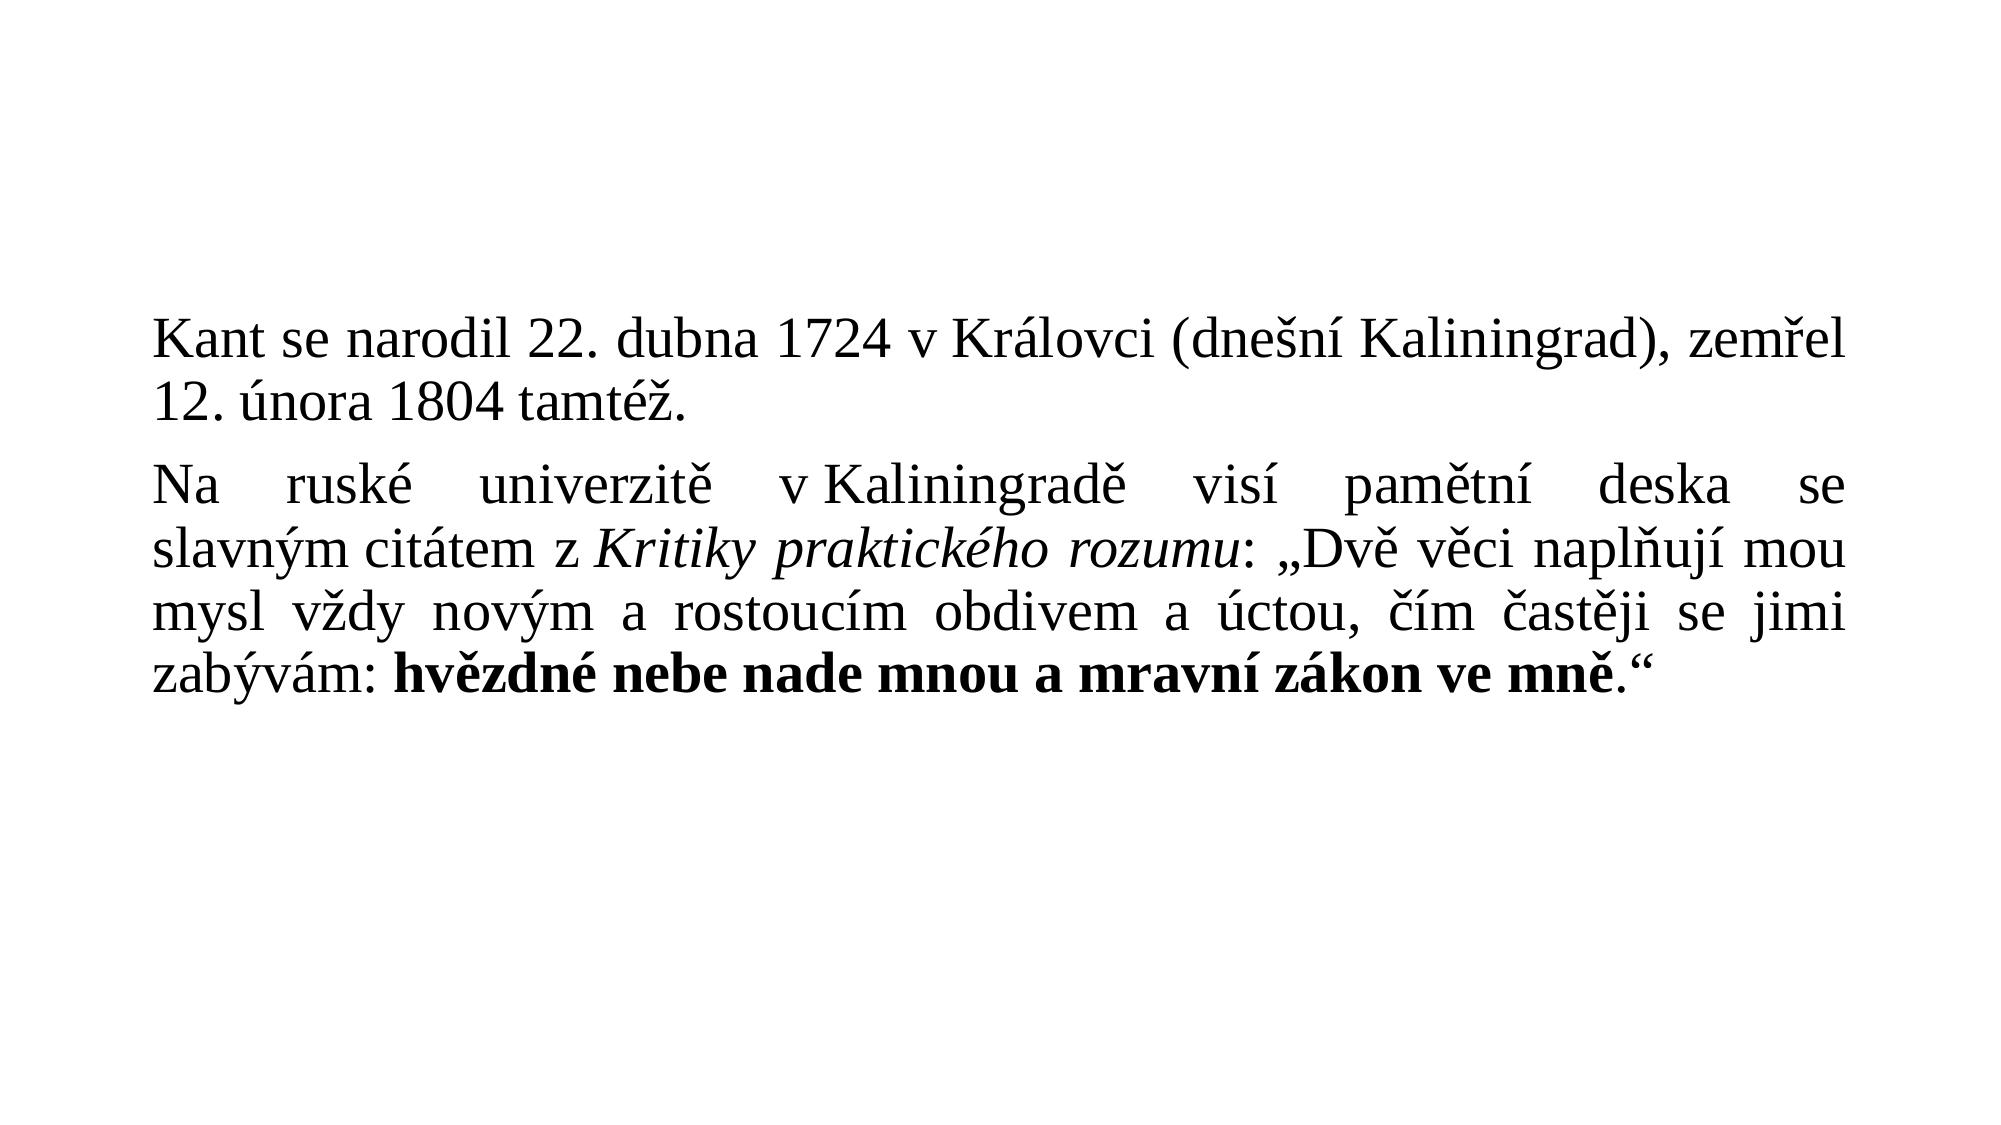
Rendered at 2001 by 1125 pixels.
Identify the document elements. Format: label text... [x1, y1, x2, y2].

list Kant se narodil 22. dubna 1724 v Královci (dnešní Kaliningrad), zemřel 12. února 1804 tamtéž. Na ruské univerzitě v Kaliningradě visí pamětní deska se slavným citátem z Kritiky praktického rozumu: „Dvě věci naplňují mou mysl vždy novým a rostoucím obdivem a úctou, čím častěji se jimi zabývám: hvězdné nebe nade mnou a mravní zákon ve mně.“ [137, 299, 1863, 1014]
